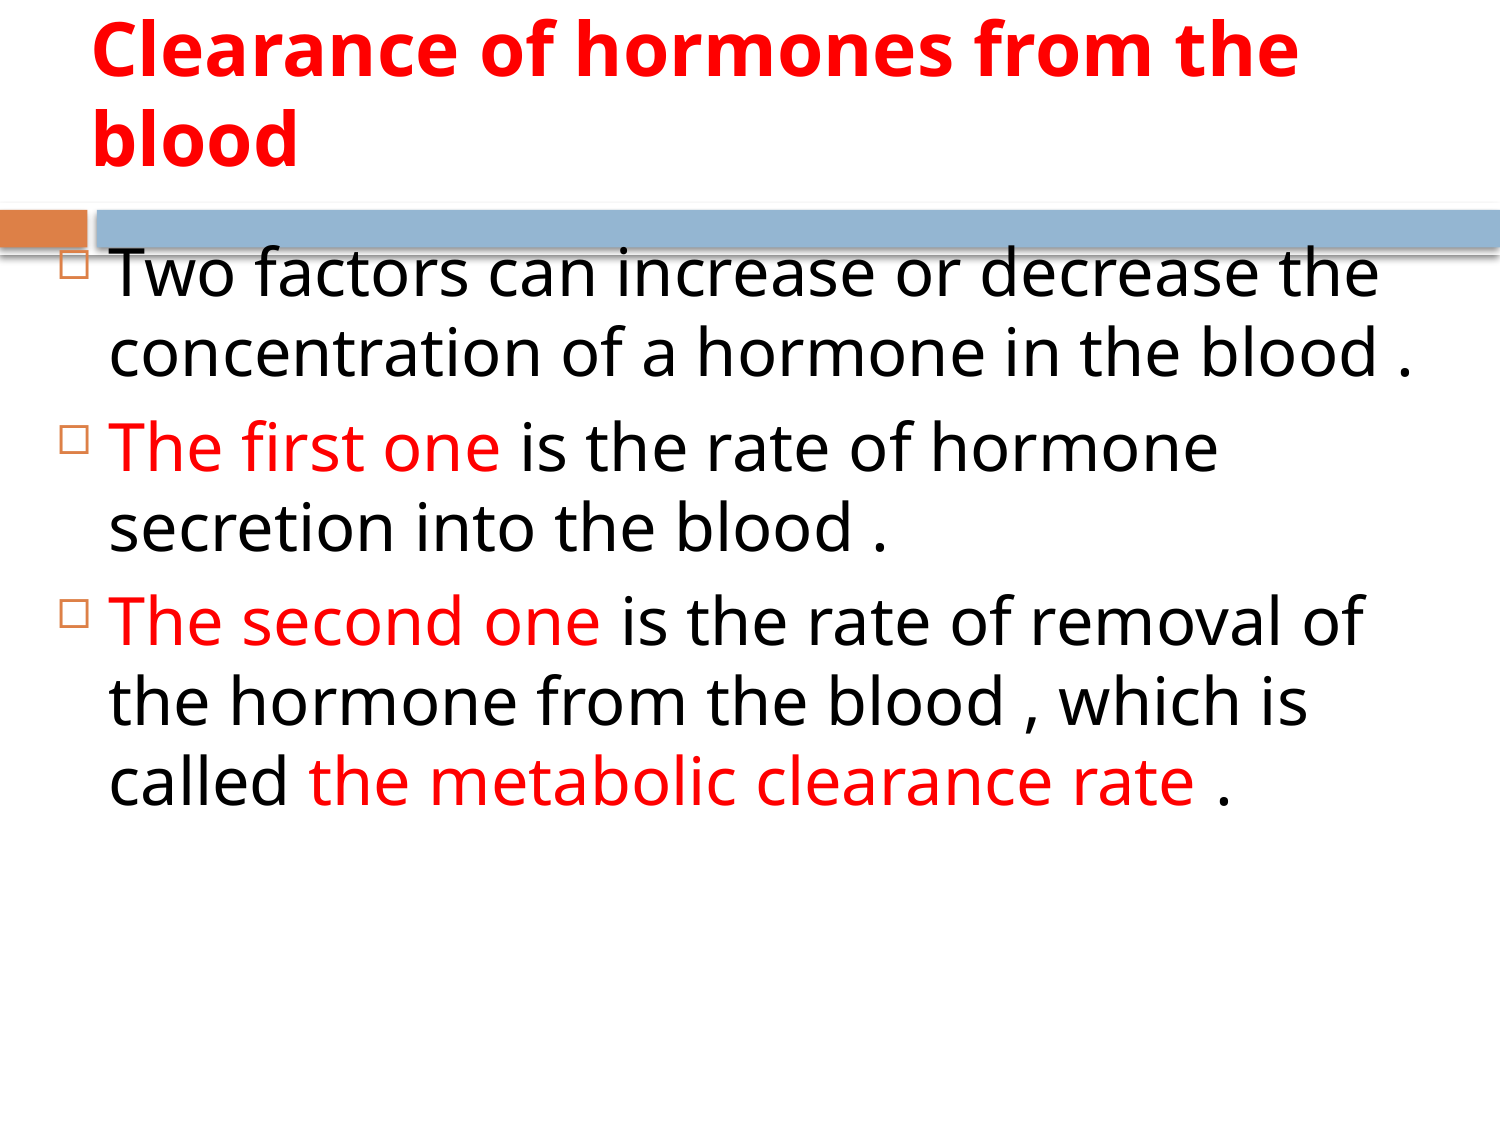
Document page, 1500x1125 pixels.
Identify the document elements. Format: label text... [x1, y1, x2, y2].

list Two factors can increase or decrease the concentration of a hormone in the blood . The first one is the rate of hormone secretion into the blood . The second one is the rate of removal of the hormone from the blood , which is called the metabolic clearance rate . [40, 222, 1466, 1083]
title Clearance of hormones from the blood [74, 44, 1426, 138]
